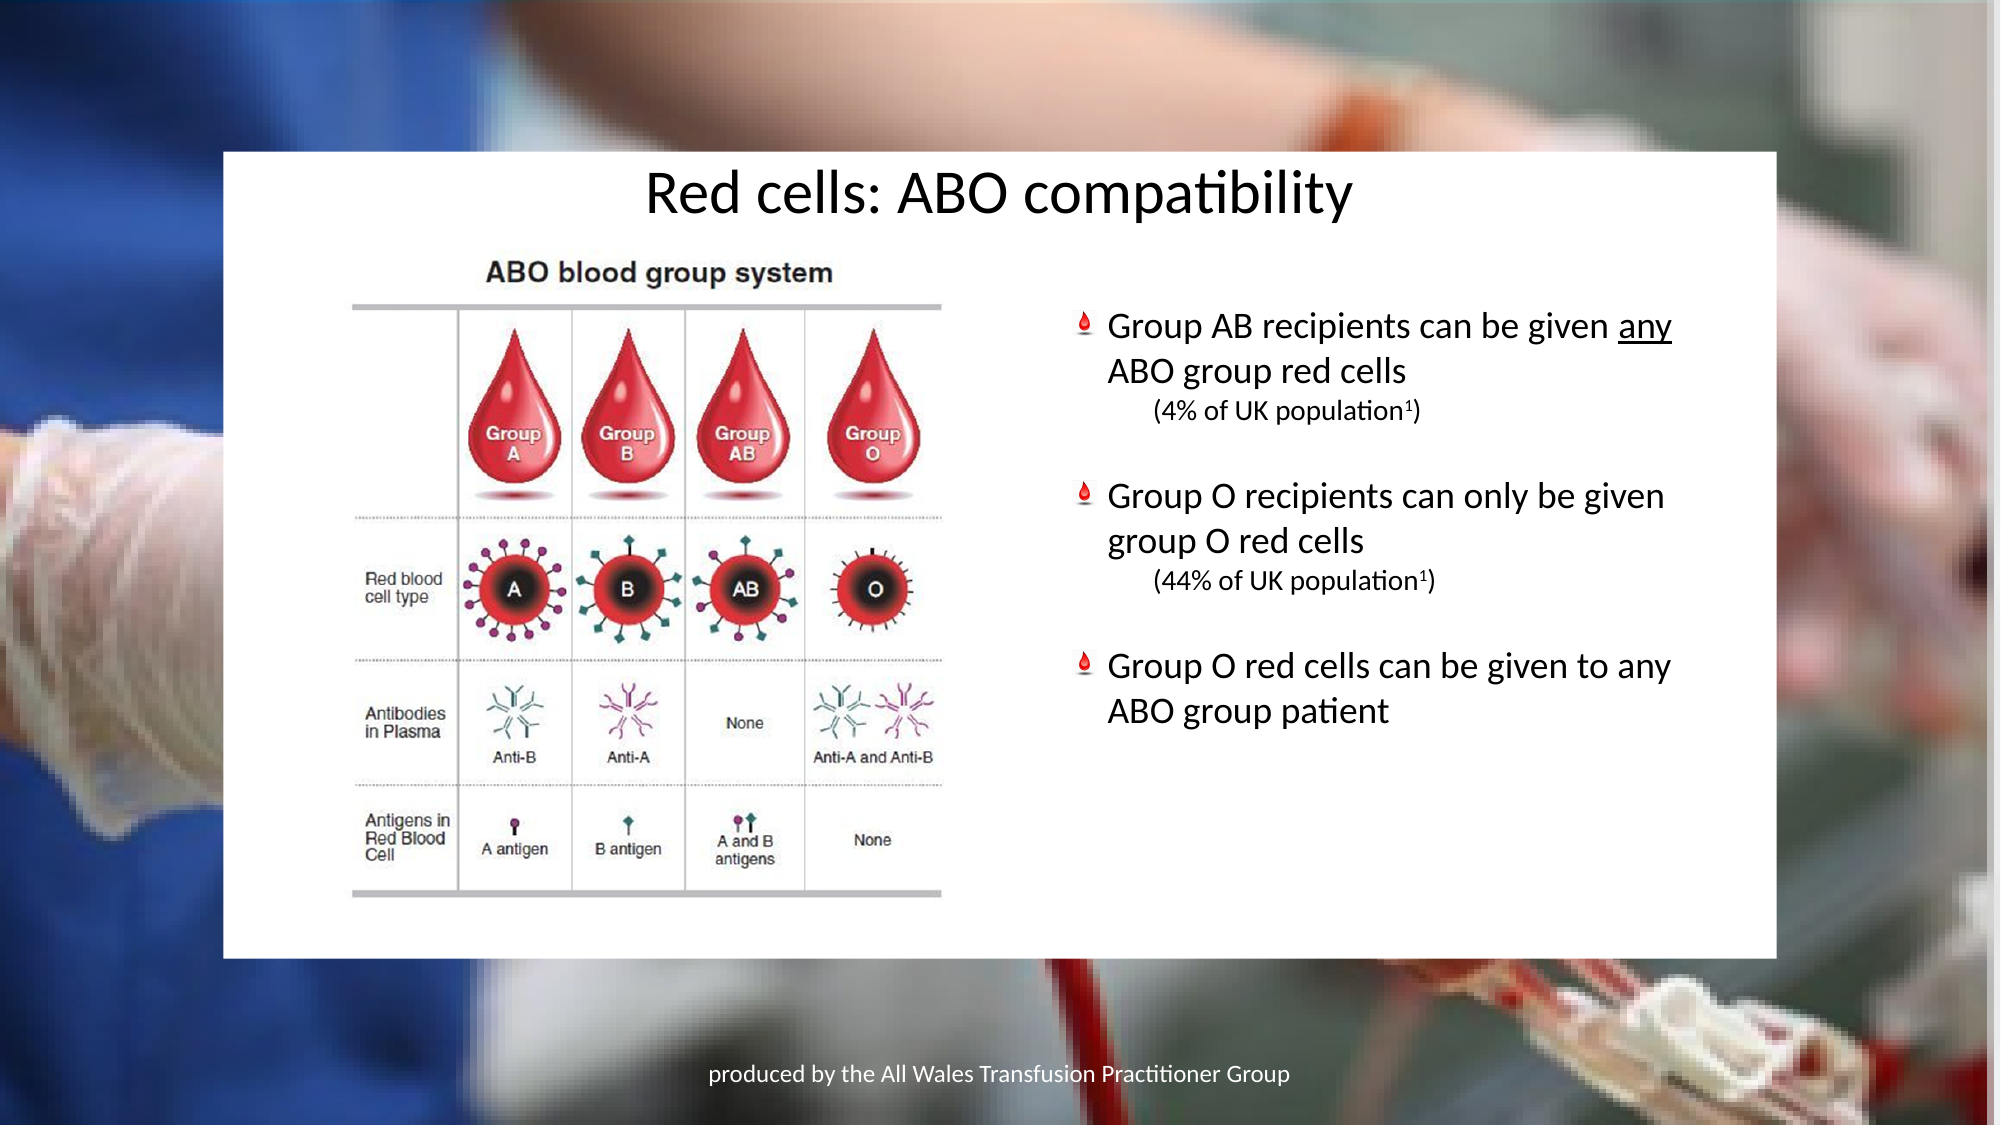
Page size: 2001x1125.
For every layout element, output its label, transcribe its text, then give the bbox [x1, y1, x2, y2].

footer produced by the All Wales Transfusion Practitioner Group [662, 1042, 1338, 1103]
text_box Group AB recipients can be given any ABO group red cells (4% of UK population1) Group O recipients can only be given group O red cells (44% of UK population1) Group O red cells can be given to any ABO group patient [1017, 293, 1704, 739]
picture [0, 0, 2001, 1125]
list Red cells: ABO compatibility [223, 151, 1777, 959]
